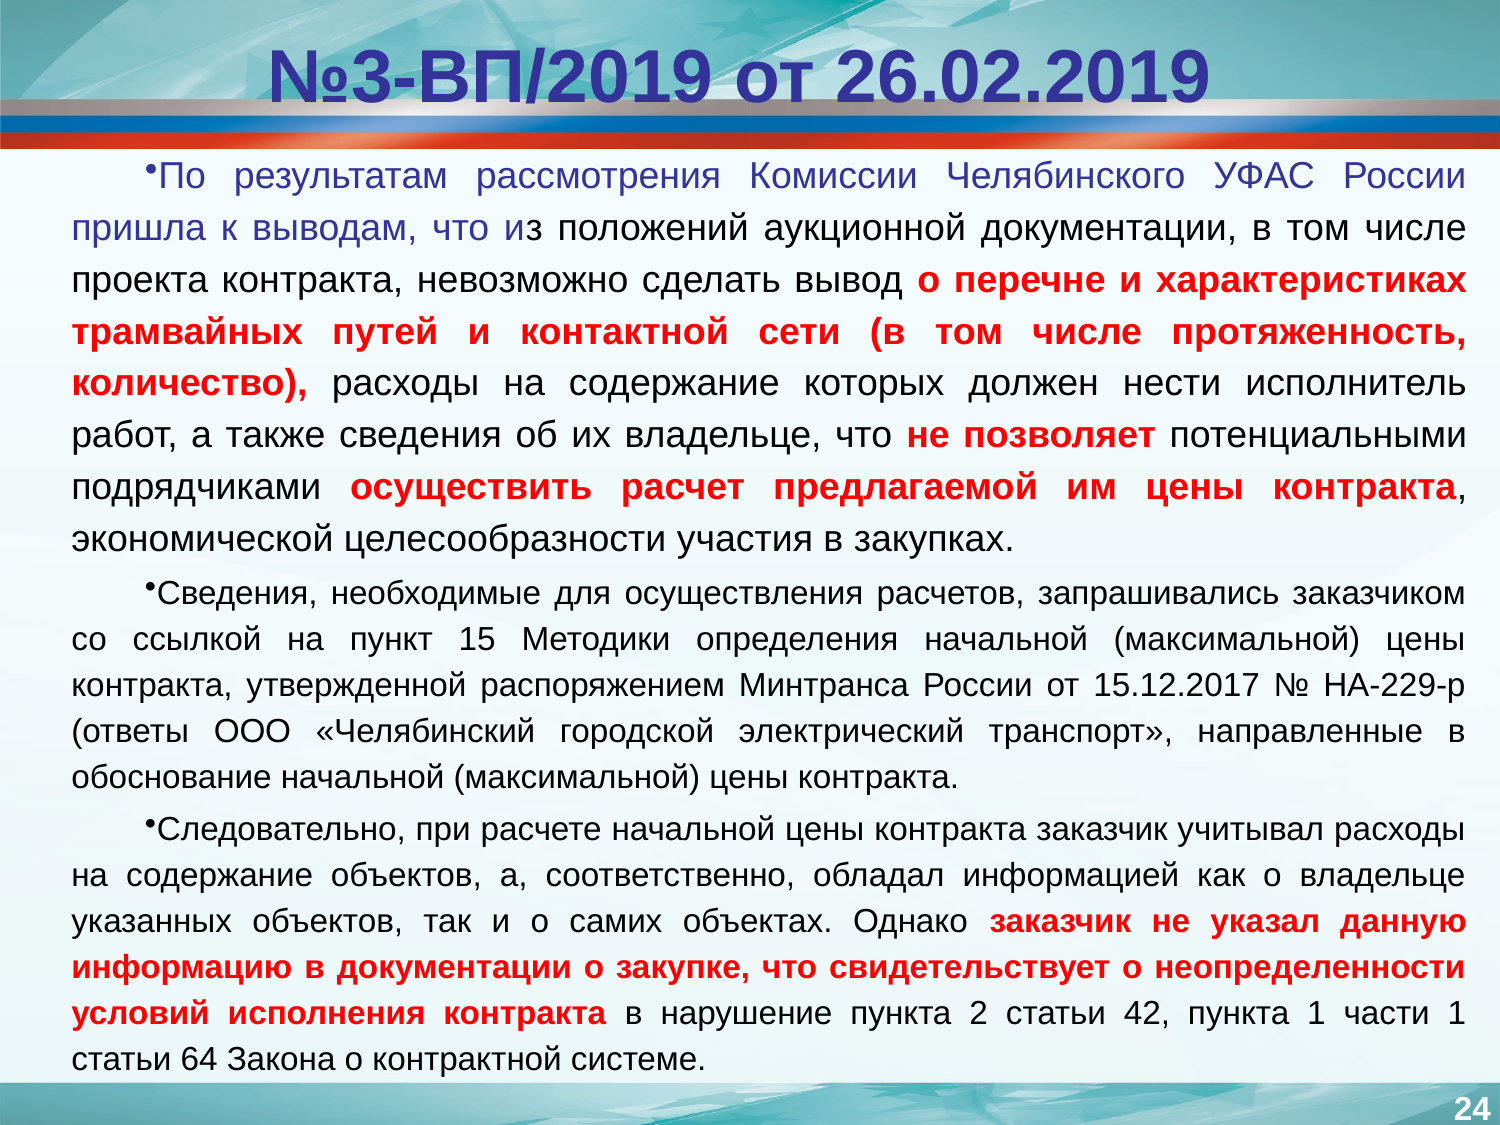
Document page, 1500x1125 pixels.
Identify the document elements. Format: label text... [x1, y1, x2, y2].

slide_number 24 [1155, 1079, 1500, 1125]
title №3-ВП/2019 от 26.02.2019 [74, 18, 1426, 126]
picture [0, 0, 1500, 1125]
list По результатам рассмотрения Комиссии Челябинского УФАС России пришла к выводам, что из положений аукционной документации, в том числе проекта контракта, невозможно сделать вывод о перечне и характеристиках трамвайных путей и контактной сети (в том числе протяженность, количество), расходы на содержание которых должен нести исполнитель работ, а также сведения об их владельце, что не позволяет потенциальными подрядчиками осуществить расчет предлагаемой им цены контракта, экономической целесообразности участия в закупках. Сведения, необходимые для осуществления расчетов, запрашивались заказчиком со ссылкой на пункт 15 Методики определения начальной (максимальной) цены контракта, утвержденной распоряжением Минтранса России от 15.12.2017 № НА-229-р (ответы ООО «Челябинский городской электрический транспорт», направленные в обоснование начальной (максимальной) цены контракта. Следовательно, при расчете начальной цены контракта заказчик учитывал расходы на содержание объектов, а, соответственно, обладал информацией как о владельце указанных объектов, так и о самих объектах. Однако заказчик не указал данную информацию в документации о закупке, что свидетельствует о неопределенности условий исполнения контракта в нарушение пункта 2 статьи 42, пункта 1 части 1 статьи 64 Закона о контрактной системе. [0, 136, 1483, 1006]
